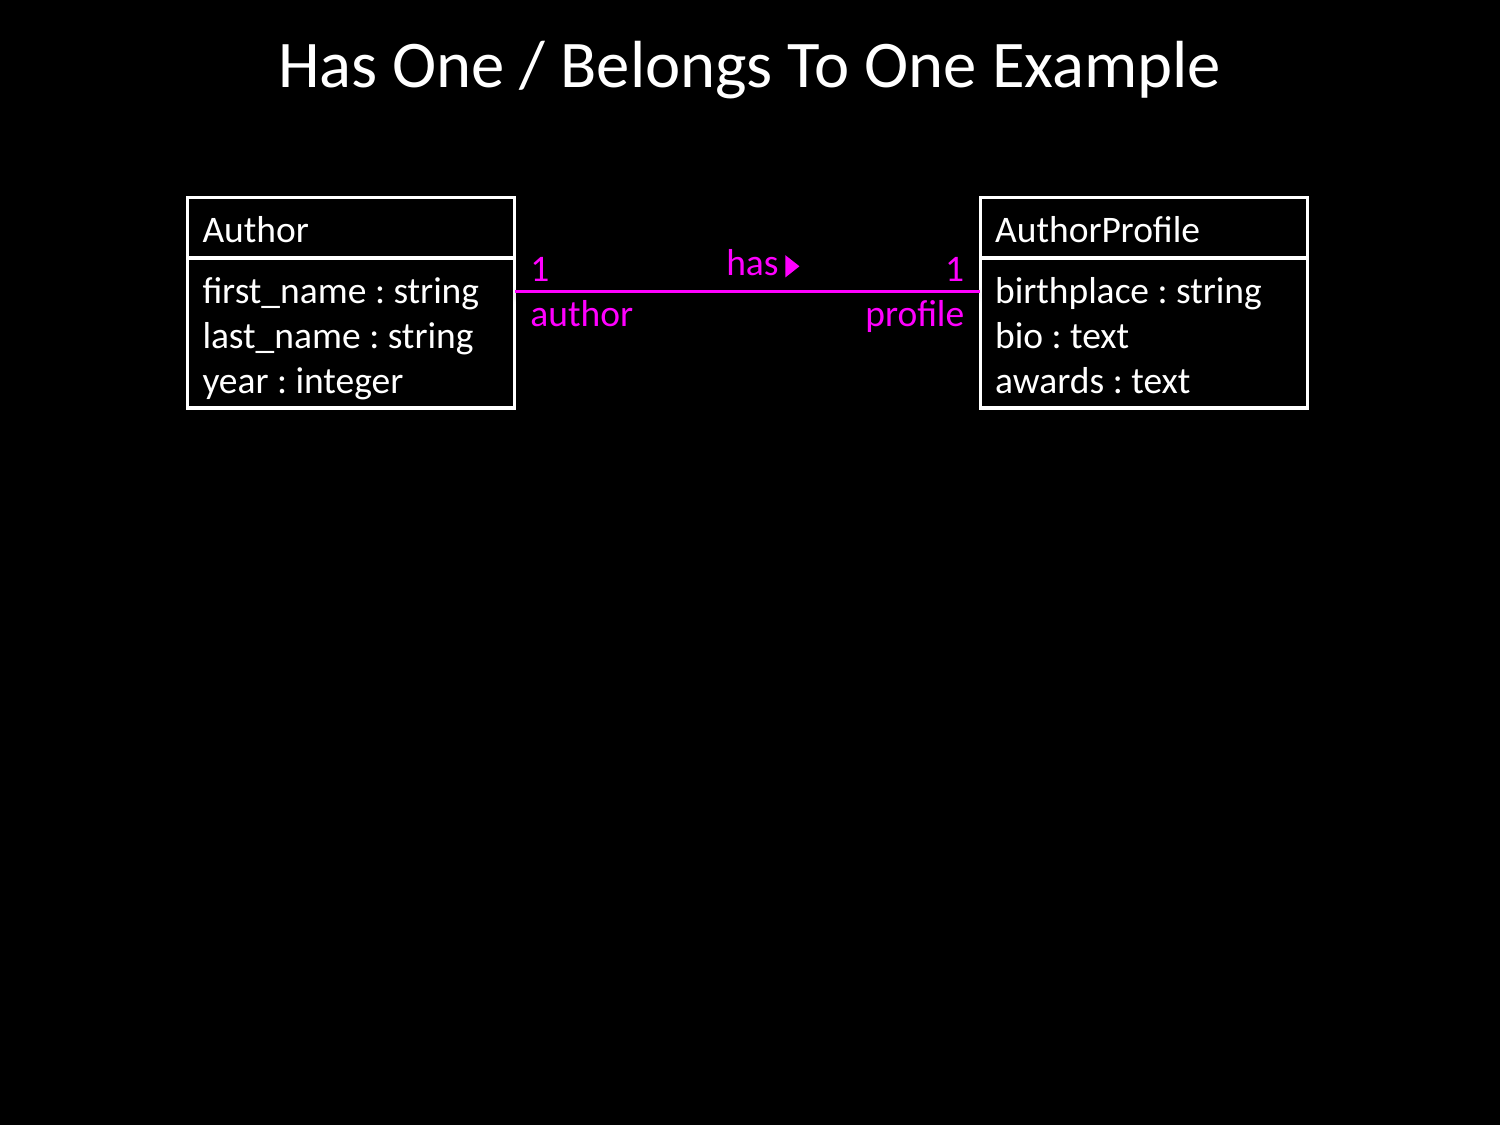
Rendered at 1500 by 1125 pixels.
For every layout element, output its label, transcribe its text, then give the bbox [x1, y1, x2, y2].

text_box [187, 197, 516, 411]
title Has One / Belongs To One Example [75, 0, 1425, 123]
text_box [980, 197, 1308, 411]
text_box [514, 230, 981, 344]
